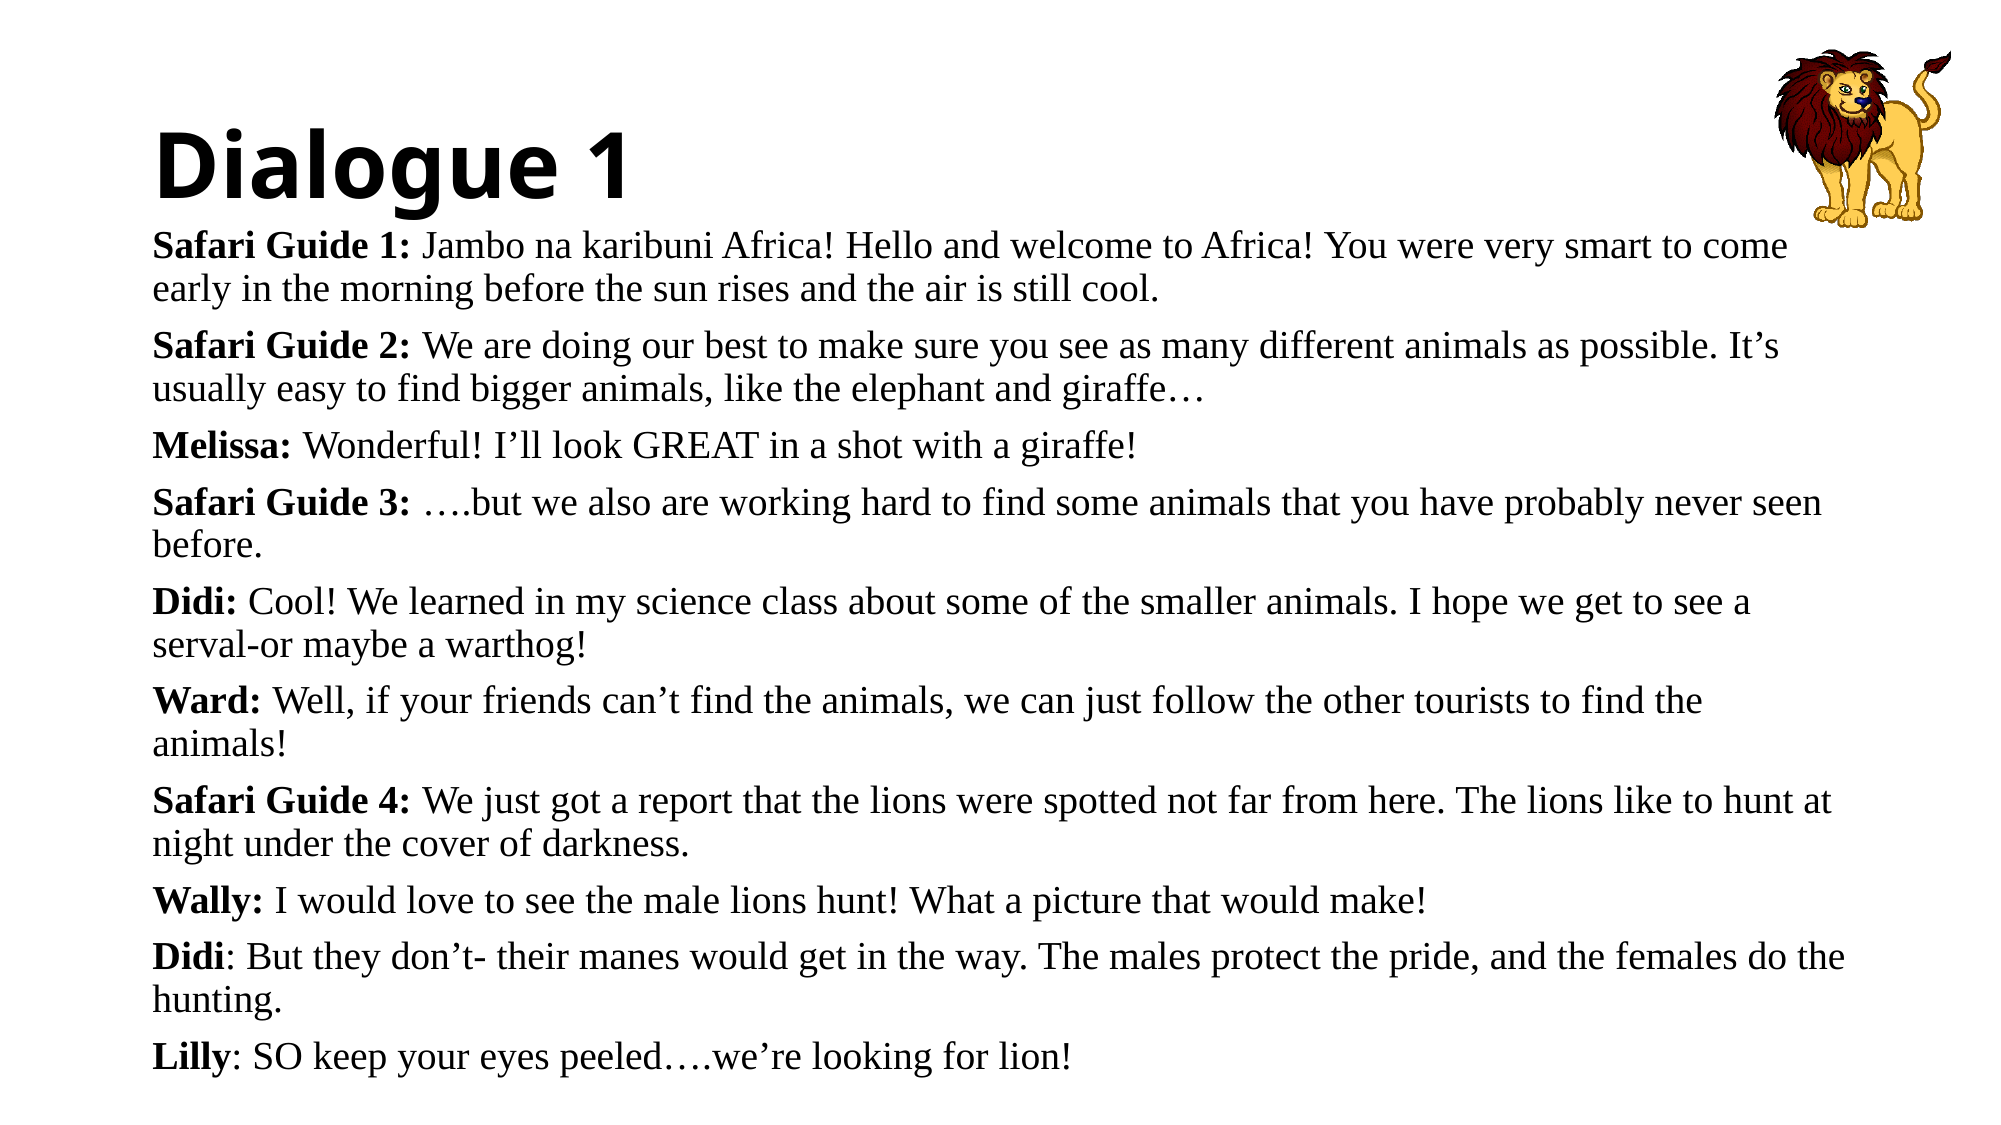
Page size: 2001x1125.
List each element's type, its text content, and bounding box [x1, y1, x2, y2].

title Dialogue 1 [137, 59, 1768, 217]
list Safari Guide 1: Jambo na karibuni Africa! Hello and welcome to Africa! You were very smart to come early in the morning before the sun rises and the air is still cool. Safari Guide 2: We are doing our best to make sure you see as many different animals as possible. It’s usually easy to find bigger animals, like the elephant and giraffe… Melissa: Wonderful! I’ll look GREAT in a shot with a giraffe! Safari Guide 3: ….but we also are working hard to find some animals that you have probably never seen before. Didi: Cool! We learned in my science class about some of the smaller animals. I hope we get to see a serval-or maybe a warthog! Ward: Well, if your friends can’t find the animals, we can just follow the other tourists to find the animals! Safari Guide 4: We just got a report that the lions were spotted not far from here. The lions like to hunt at night under the cover of darkness. Wally: I would love to see the male lions hunt! What a picture that would make! Didi: But they don’t- their manes would get in the way. The males protect the pride, and the females do the hunting. Lilly: SO keep your eyes peeled….we’re looking for lion! [137, 217, 1863, 1092]
picture [1768, 43, 1957, 234]
